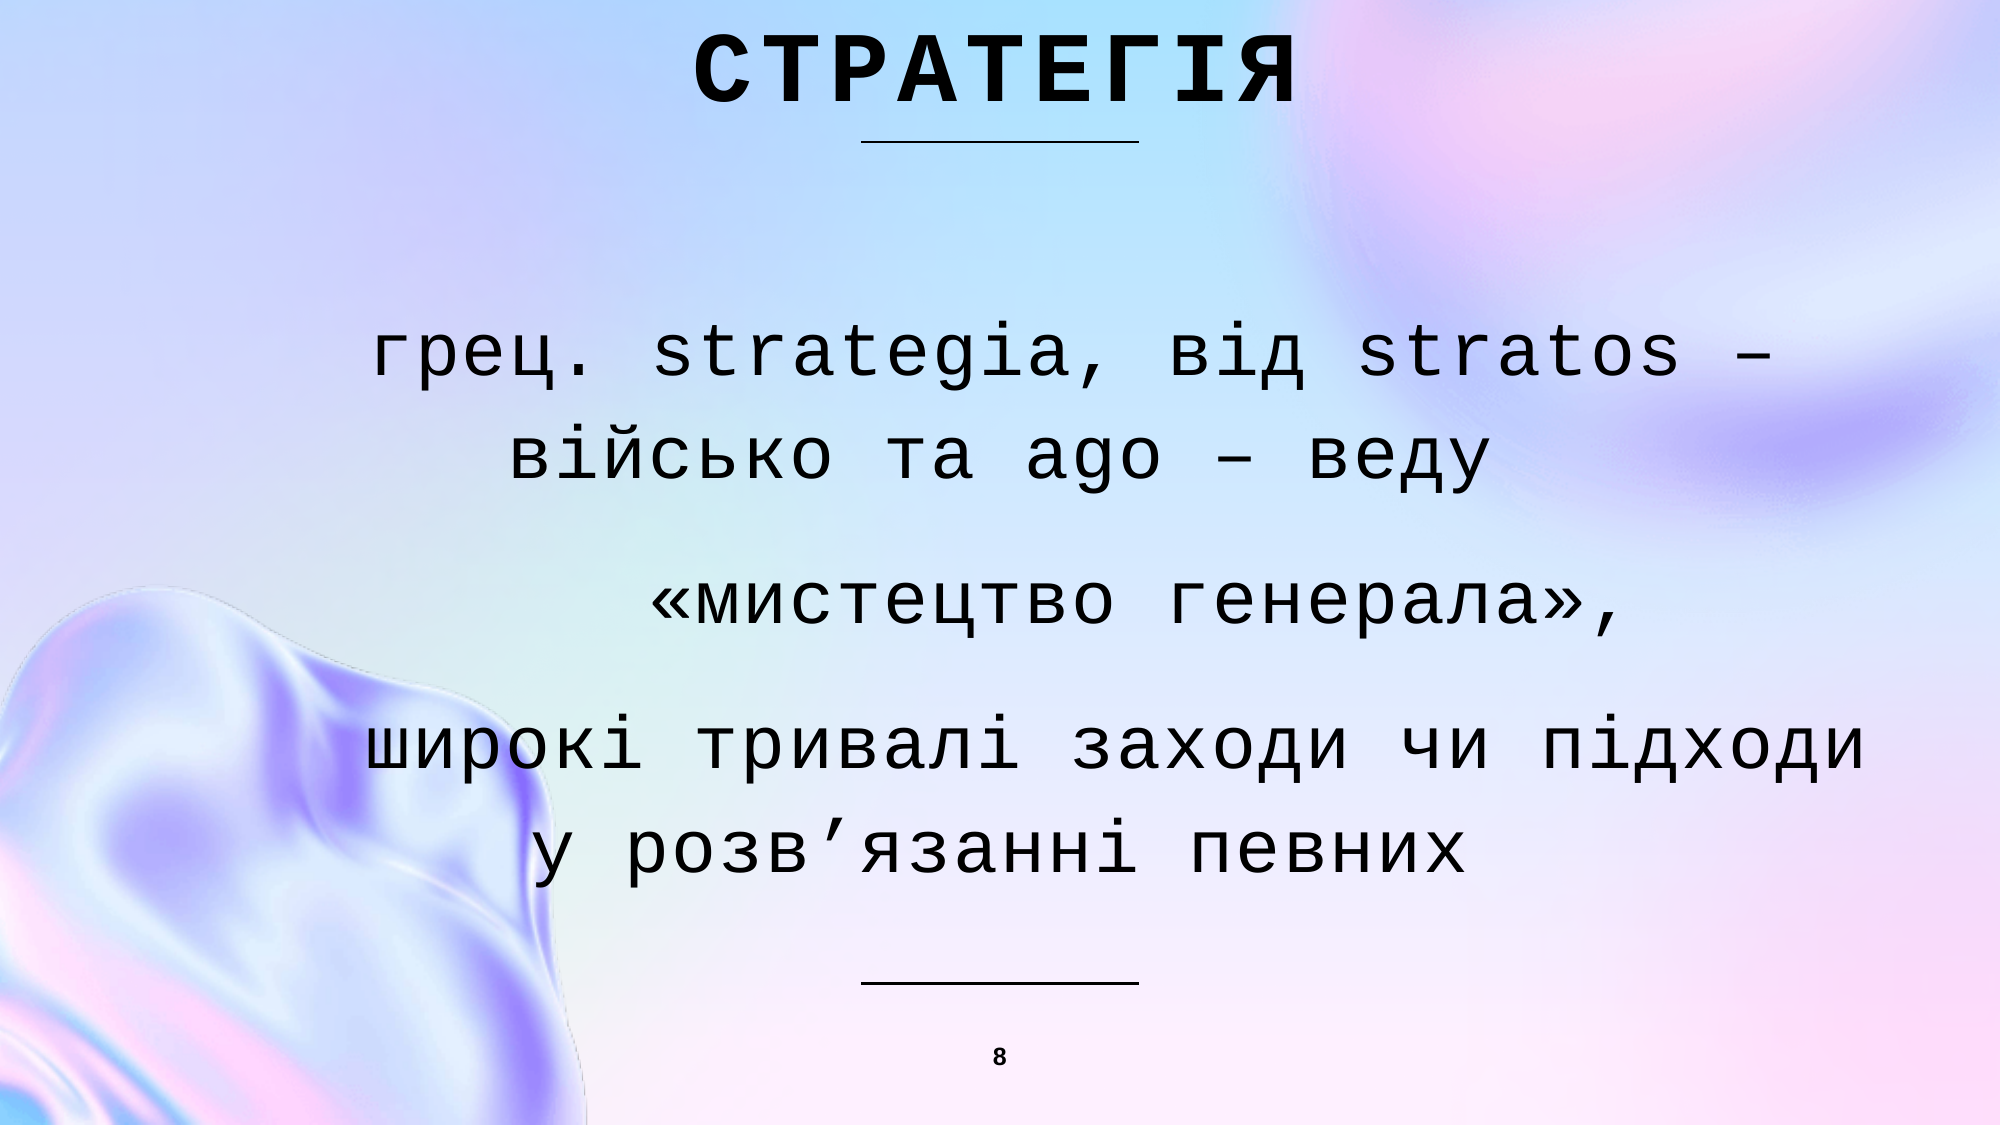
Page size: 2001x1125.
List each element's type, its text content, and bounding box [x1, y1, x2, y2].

picture [0, 0, 2000, 1125]
list грец. strategia, від stratos – військо та ago – веду «мистецтво генерала», широкі тривалі заходи чи підходи у розв’язанні певних [100, 278, 1901, 986]
slide_number 8 [662, 985, 1338, 1125]
title СТРАТЕГІЯ [100, 30, 1901, 197]
